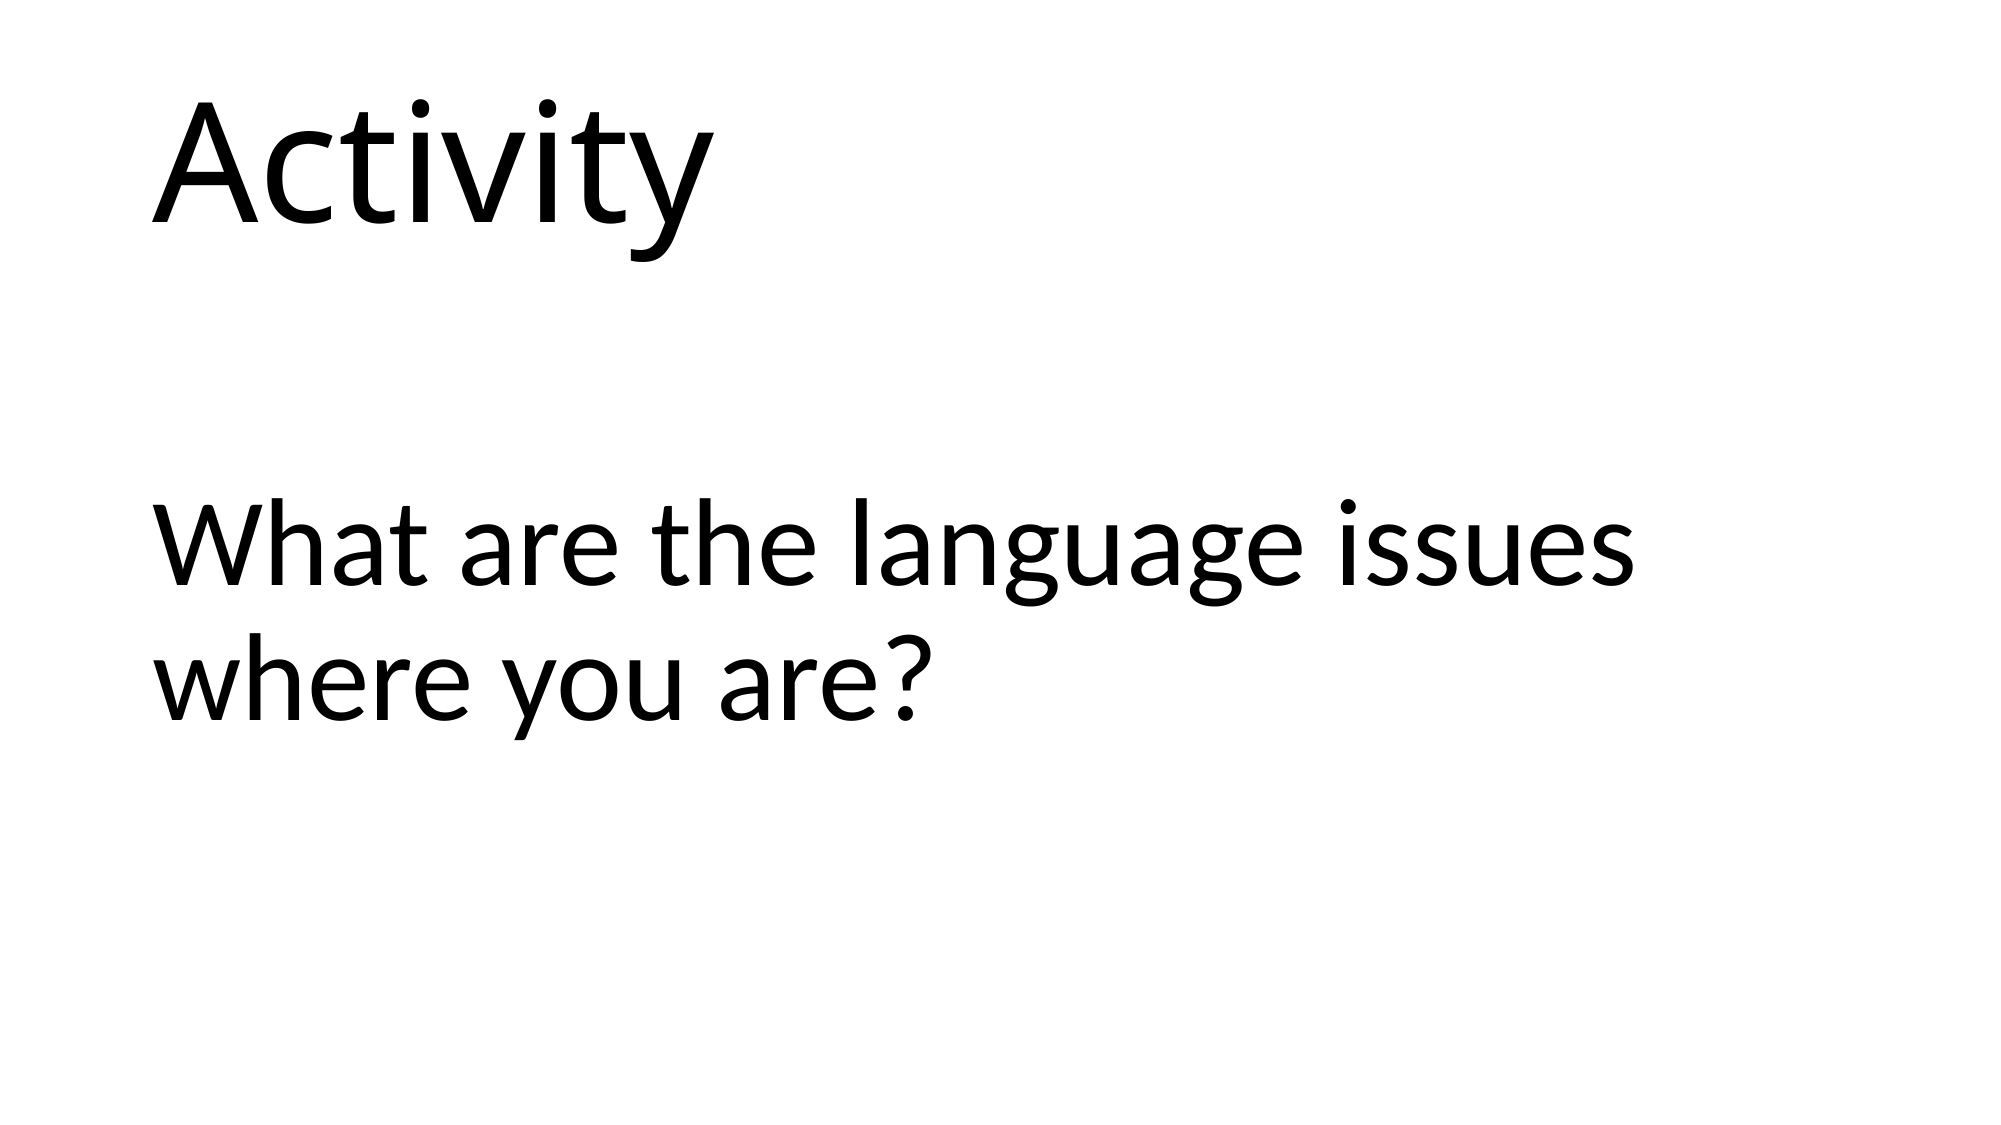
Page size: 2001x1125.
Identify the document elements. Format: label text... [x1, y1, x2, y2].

list What are the language issues where you are? [137, 299, 1863, 1014]
title Activity [137, 59, 1863, 278]
